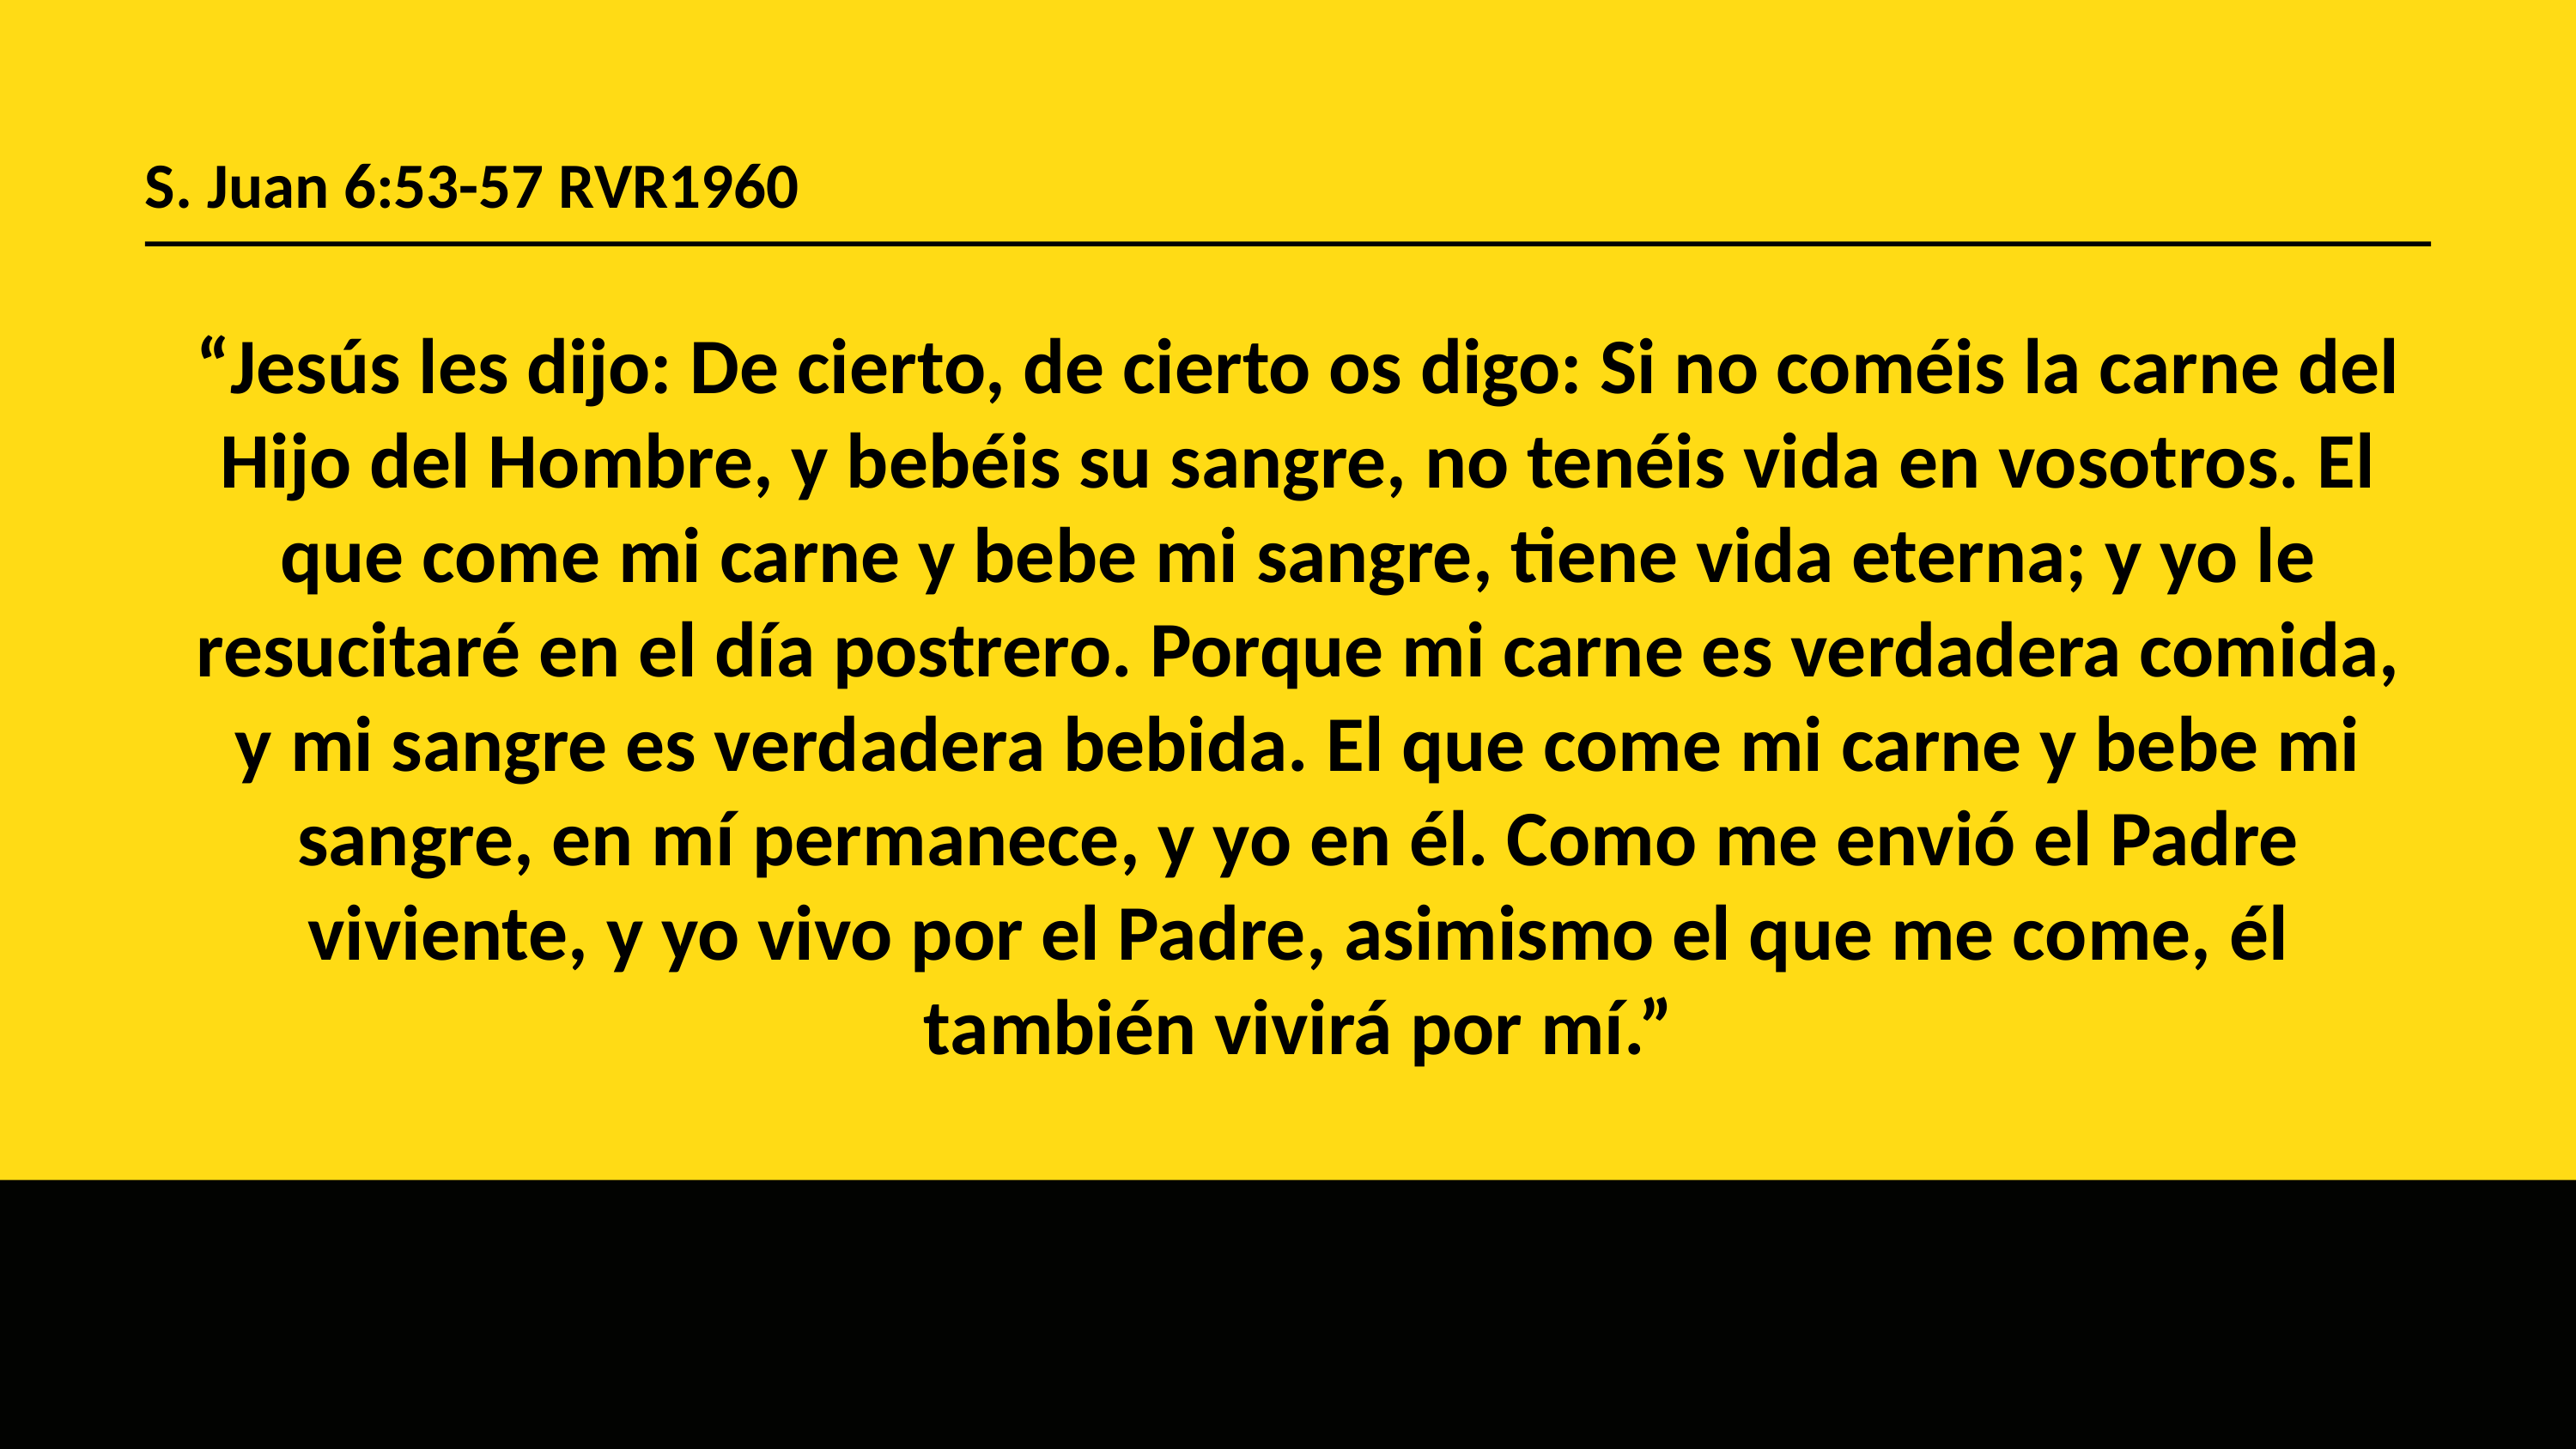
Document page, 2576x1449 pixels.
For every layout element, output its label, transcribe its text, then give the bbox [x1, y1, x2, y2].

text_box “Jesús les dijo: De cierto, de cierto os digo: Si no coméis la carne del Hijo del Hombre, y bebéis su sangre, no tenéis vida en vosotros. El que come mi carne y bebe mi sangre, tiene vida eterna; y yo le resucitaré en el día postrero. Porque mi carne es verdadera comida, y mi sangre es verdadera bebida. El que come mi carne y bebe mi sangre, en mí permanece, y yo en él. Como me envió el Padre viviente, y yo vivo por el Padre, asimismo el que me come, él también vivirá por mí.” [167, 308, 2431, 1172]
text_box [0, 1179, 2576, 1449]
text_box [144, 143, 2432, 247]
